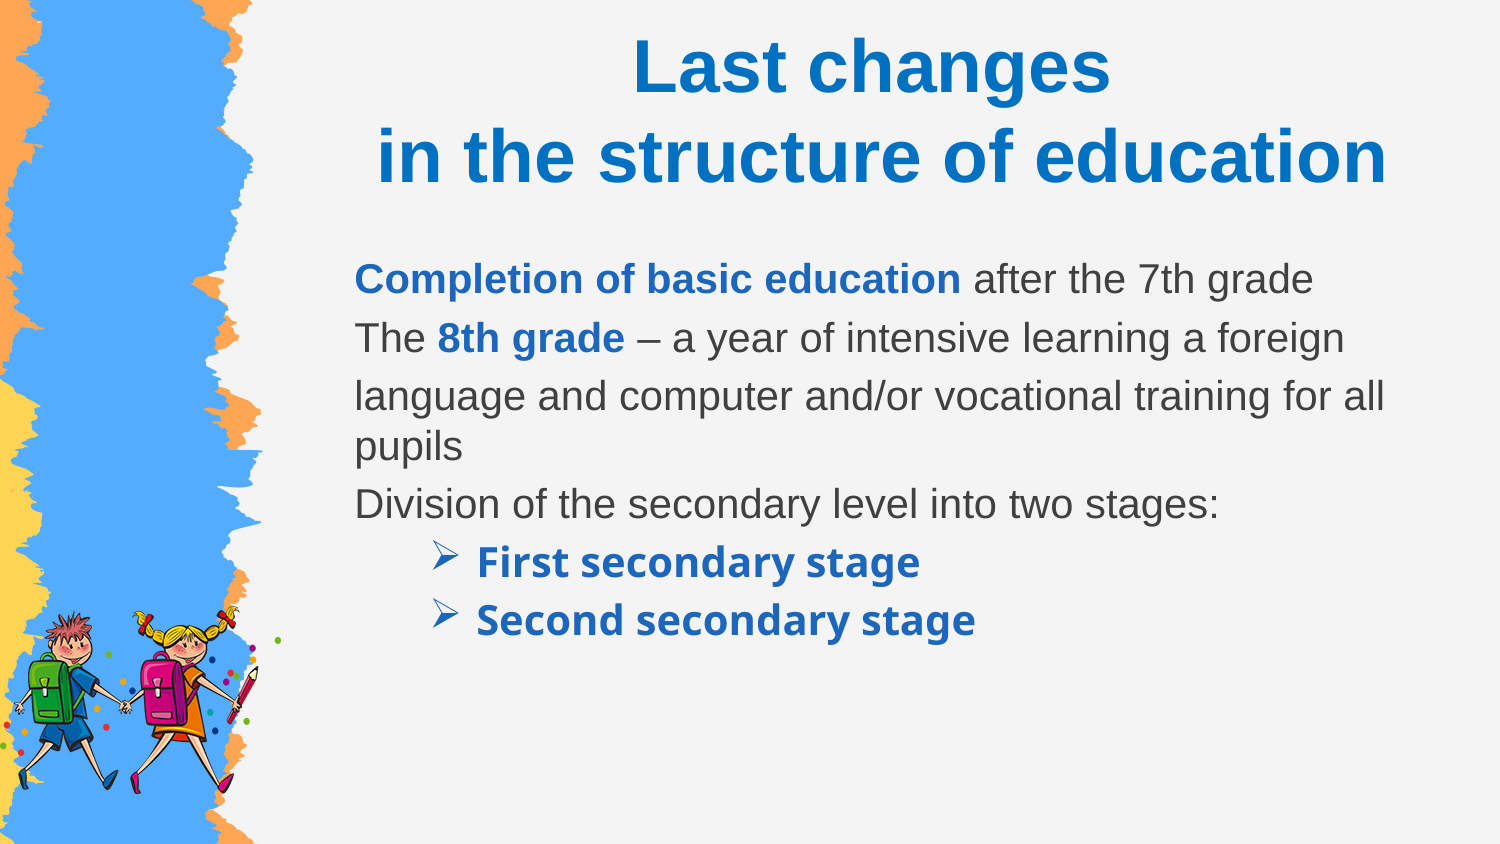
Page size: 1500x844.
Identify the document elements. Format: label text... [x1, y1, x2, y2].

title Last changes in the structure of education [265, 20, 1500, 194]
picture [0, 0, 1500, 844]
list Completion of basic education after the 7th grade The 8th grade – a year of intensive learning a foreign language and computer and/or vocational training for all pupils Division of the secondary level into two stages: First secondary stage Second secondary stage [289, 244, 1423, 737]
